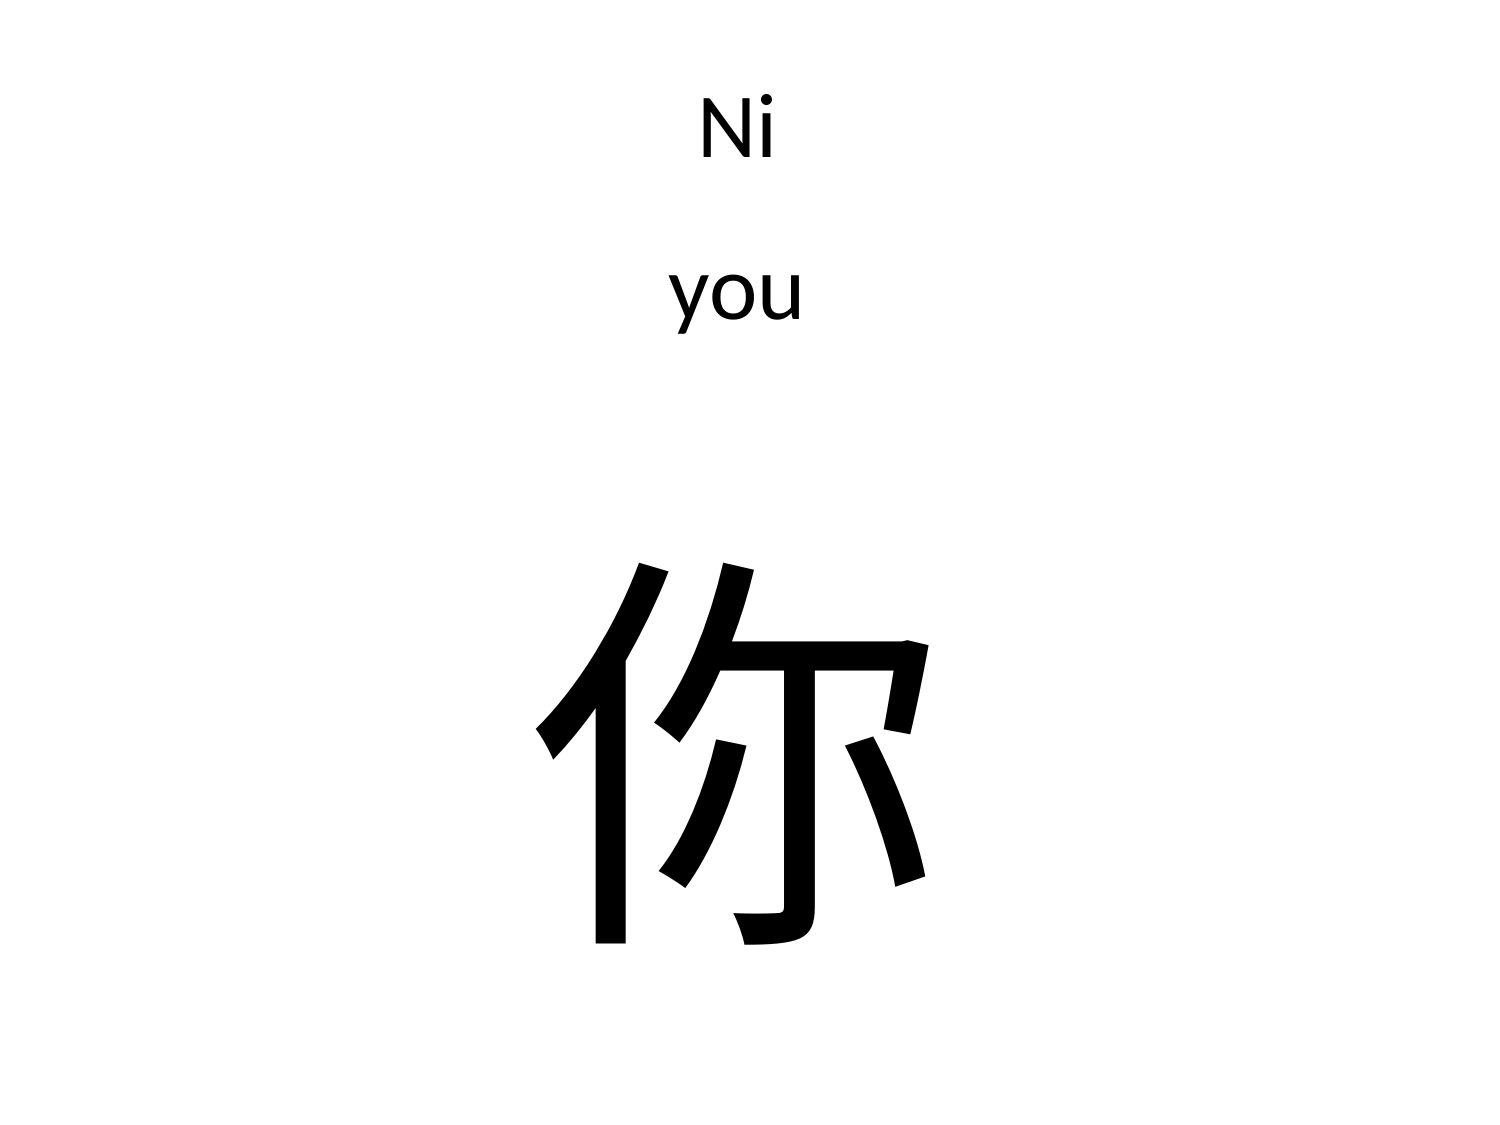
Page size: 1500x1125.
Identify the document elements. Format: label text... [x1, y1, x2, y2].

subtitle 你 [212, 487, 1263, 1075]
text_box you [99, 162, 1375, 404]
title Ni [99, 0, 1375, 162]
